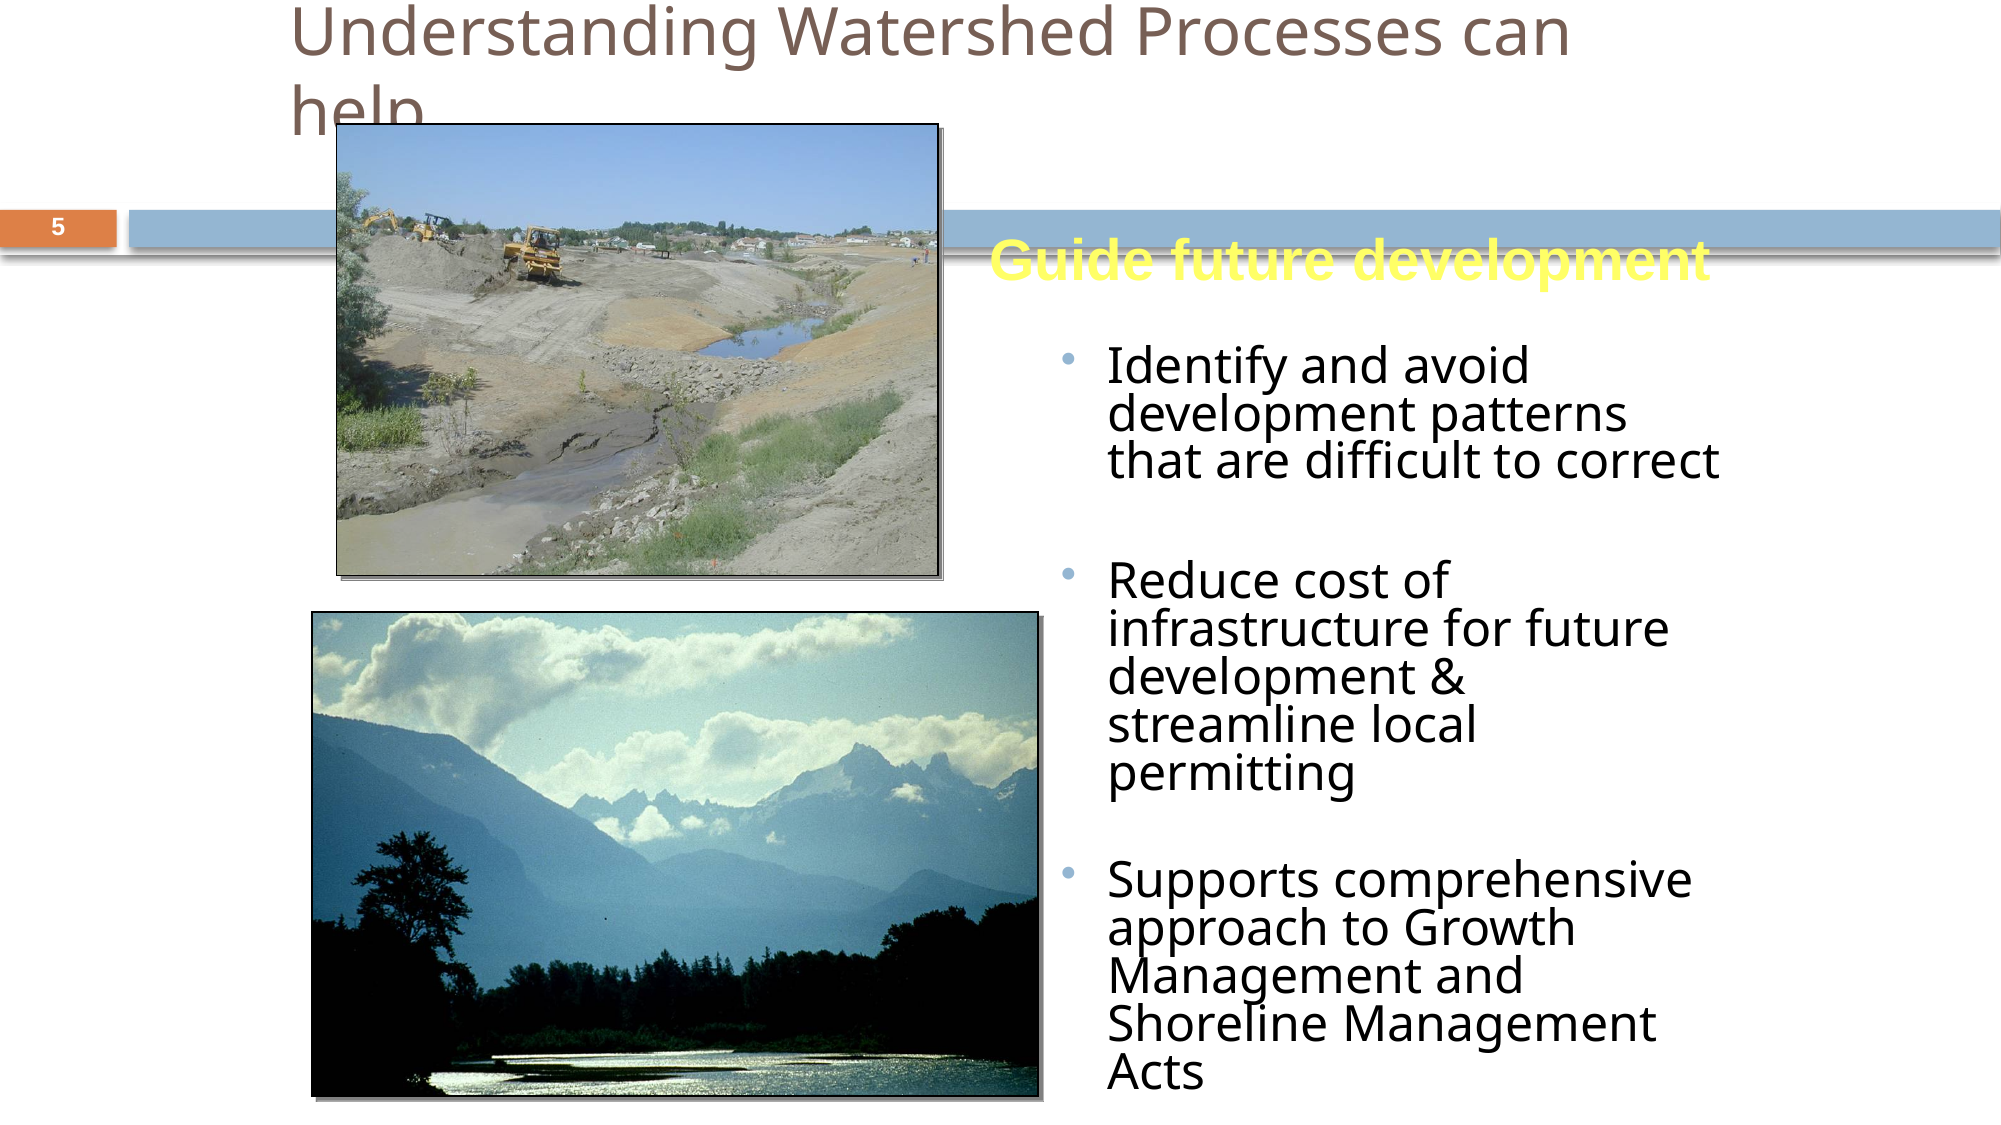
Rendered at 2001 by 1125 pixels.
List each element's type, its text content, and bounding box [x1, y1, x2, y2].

text_box Identify and avoid development patterns that are difficult to correct Reduce cost of infrastructure for future development & streamline local permitting Supports comprehensive approach to Growth Management and Shoreline Management Acts [987, 337, 1738, 1063]
picture [312, 612, 1038, 1096]
picture [337, 124, 938, 576]
text_box <number> [0, 208, 117, 249]
text_box Guide future development [974, 214, 1763, 300]
text_box Understanding Watershed Processes can help… [274, 0, 1750, 150]
